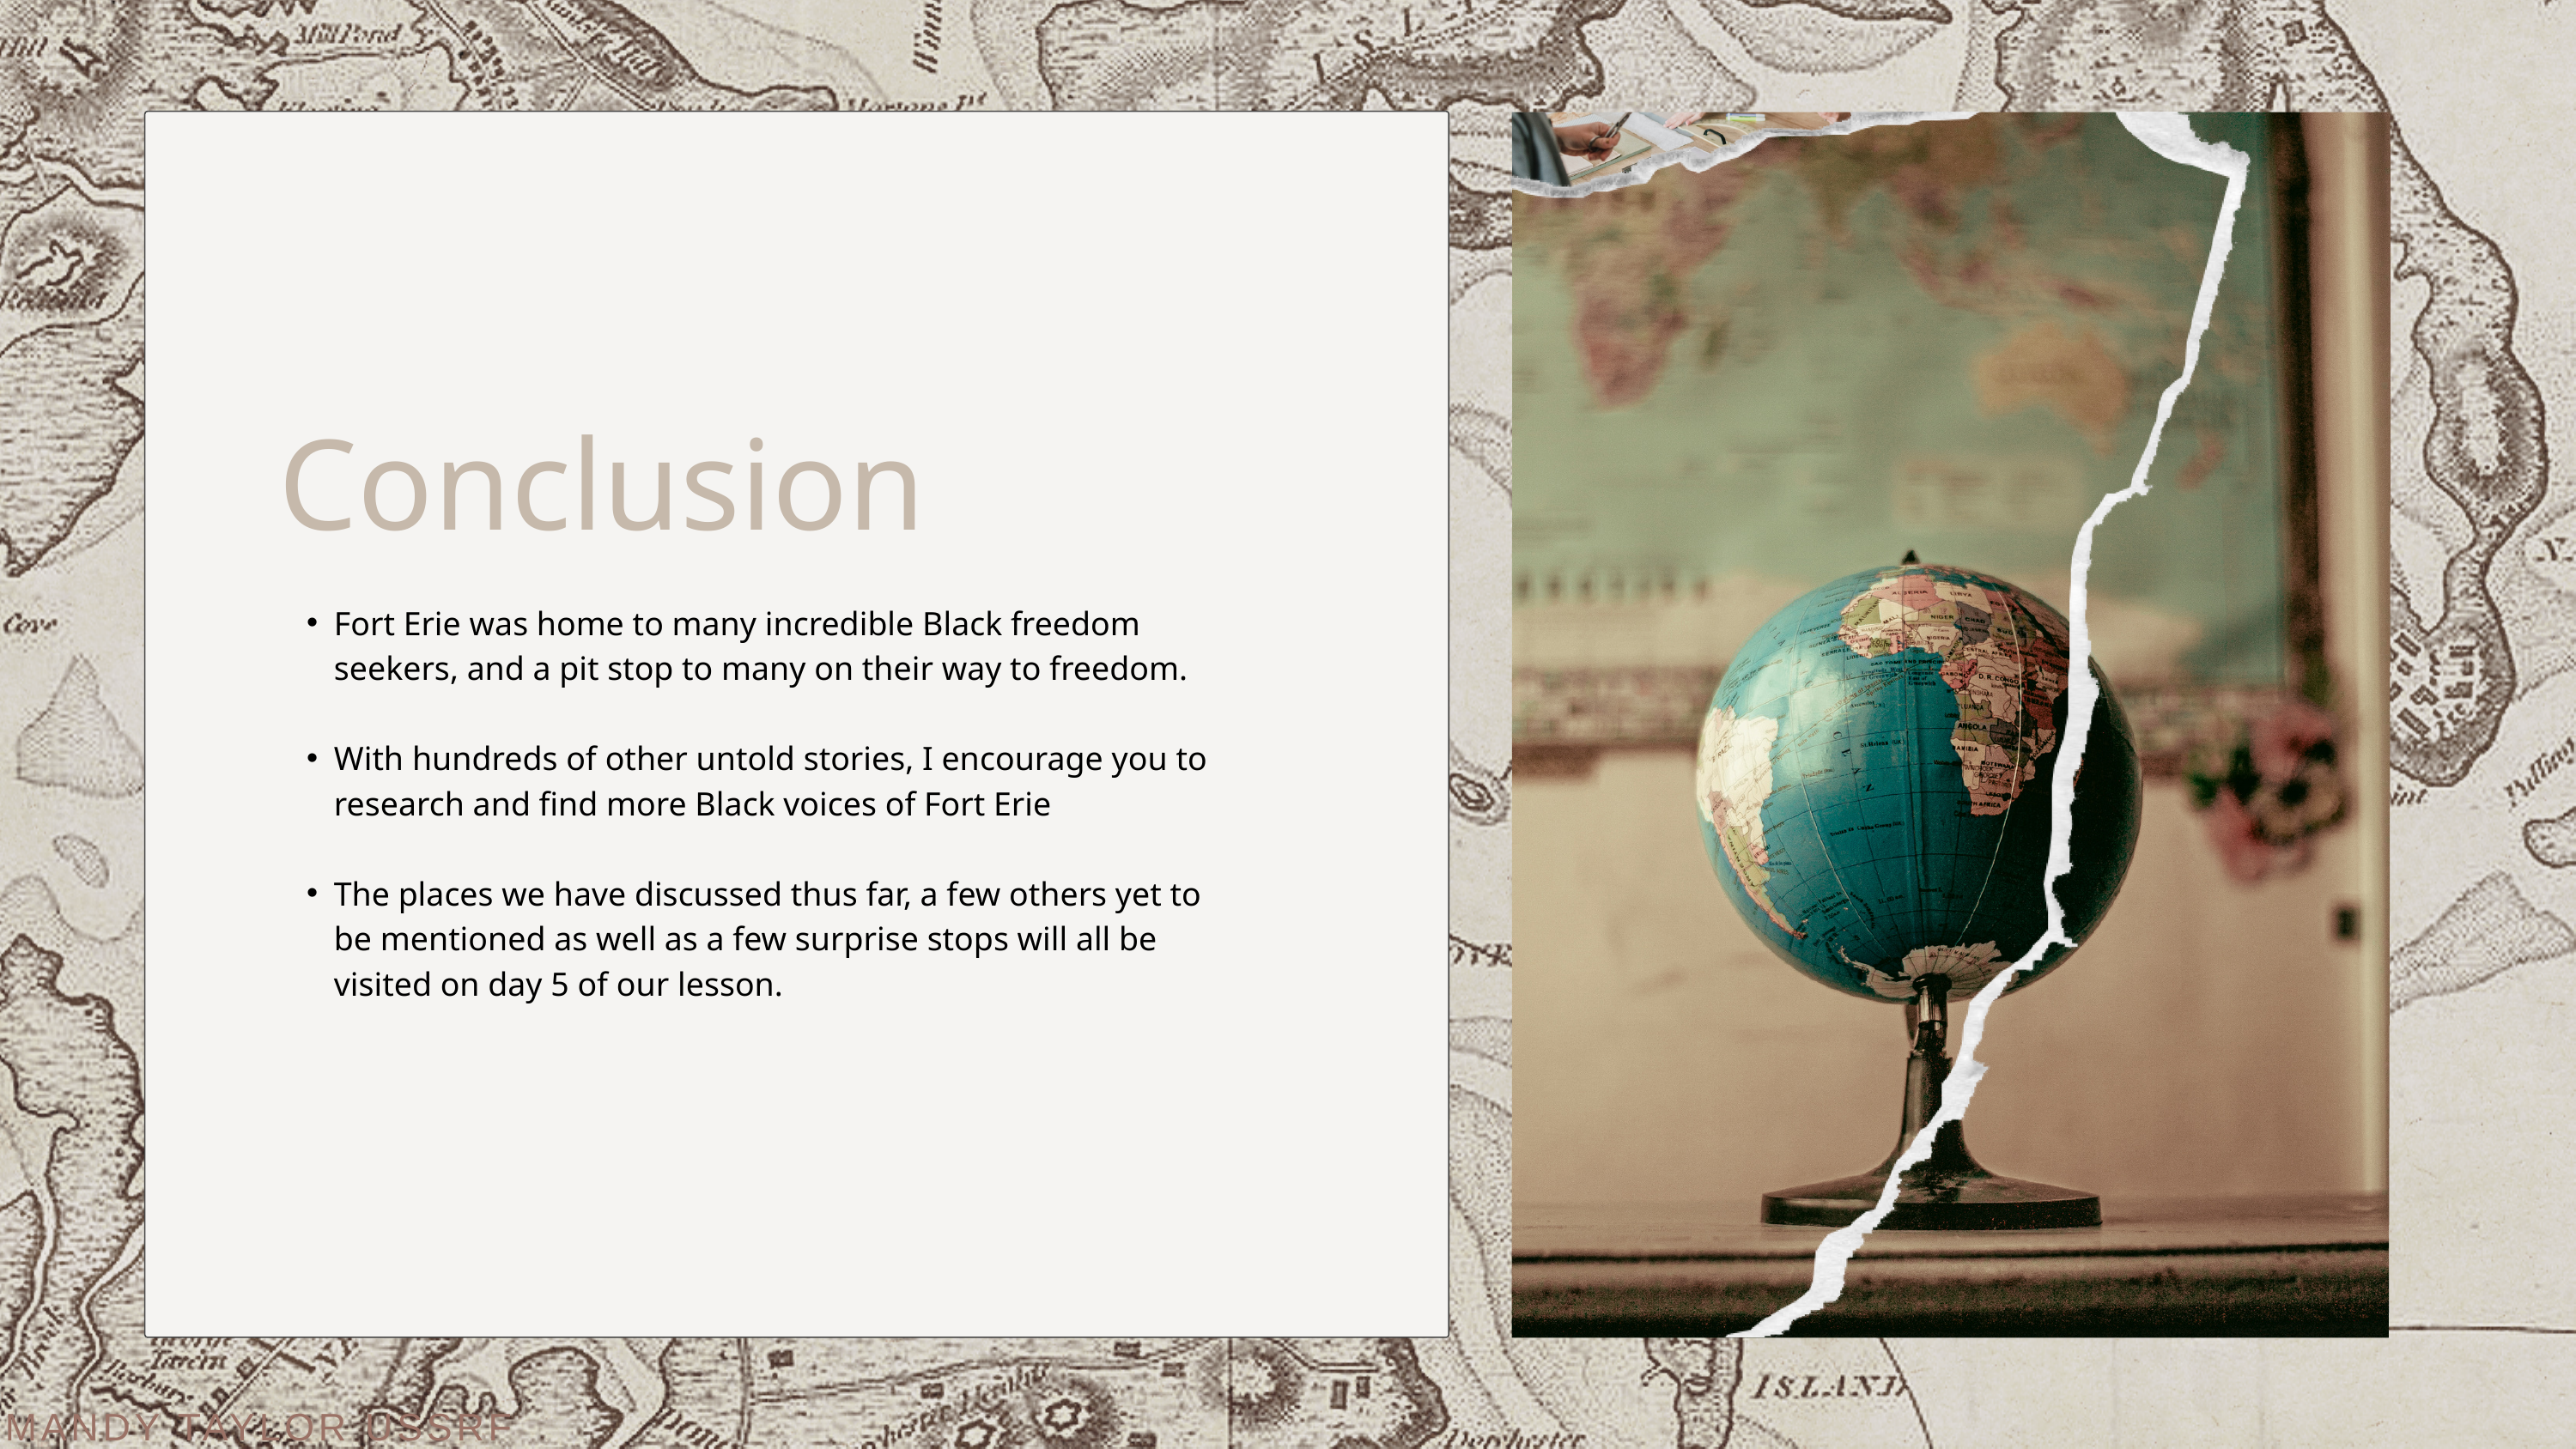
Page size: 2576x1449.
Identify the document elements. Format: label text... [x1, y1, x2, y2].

text_box MANDY TAYLOR USSRF [0, 1394, 519, 1449]
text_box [183, 72, 1411, 1377]
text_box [1510, 111, 2390, 1338]
text_box [0, 0, 2576, 1449]
